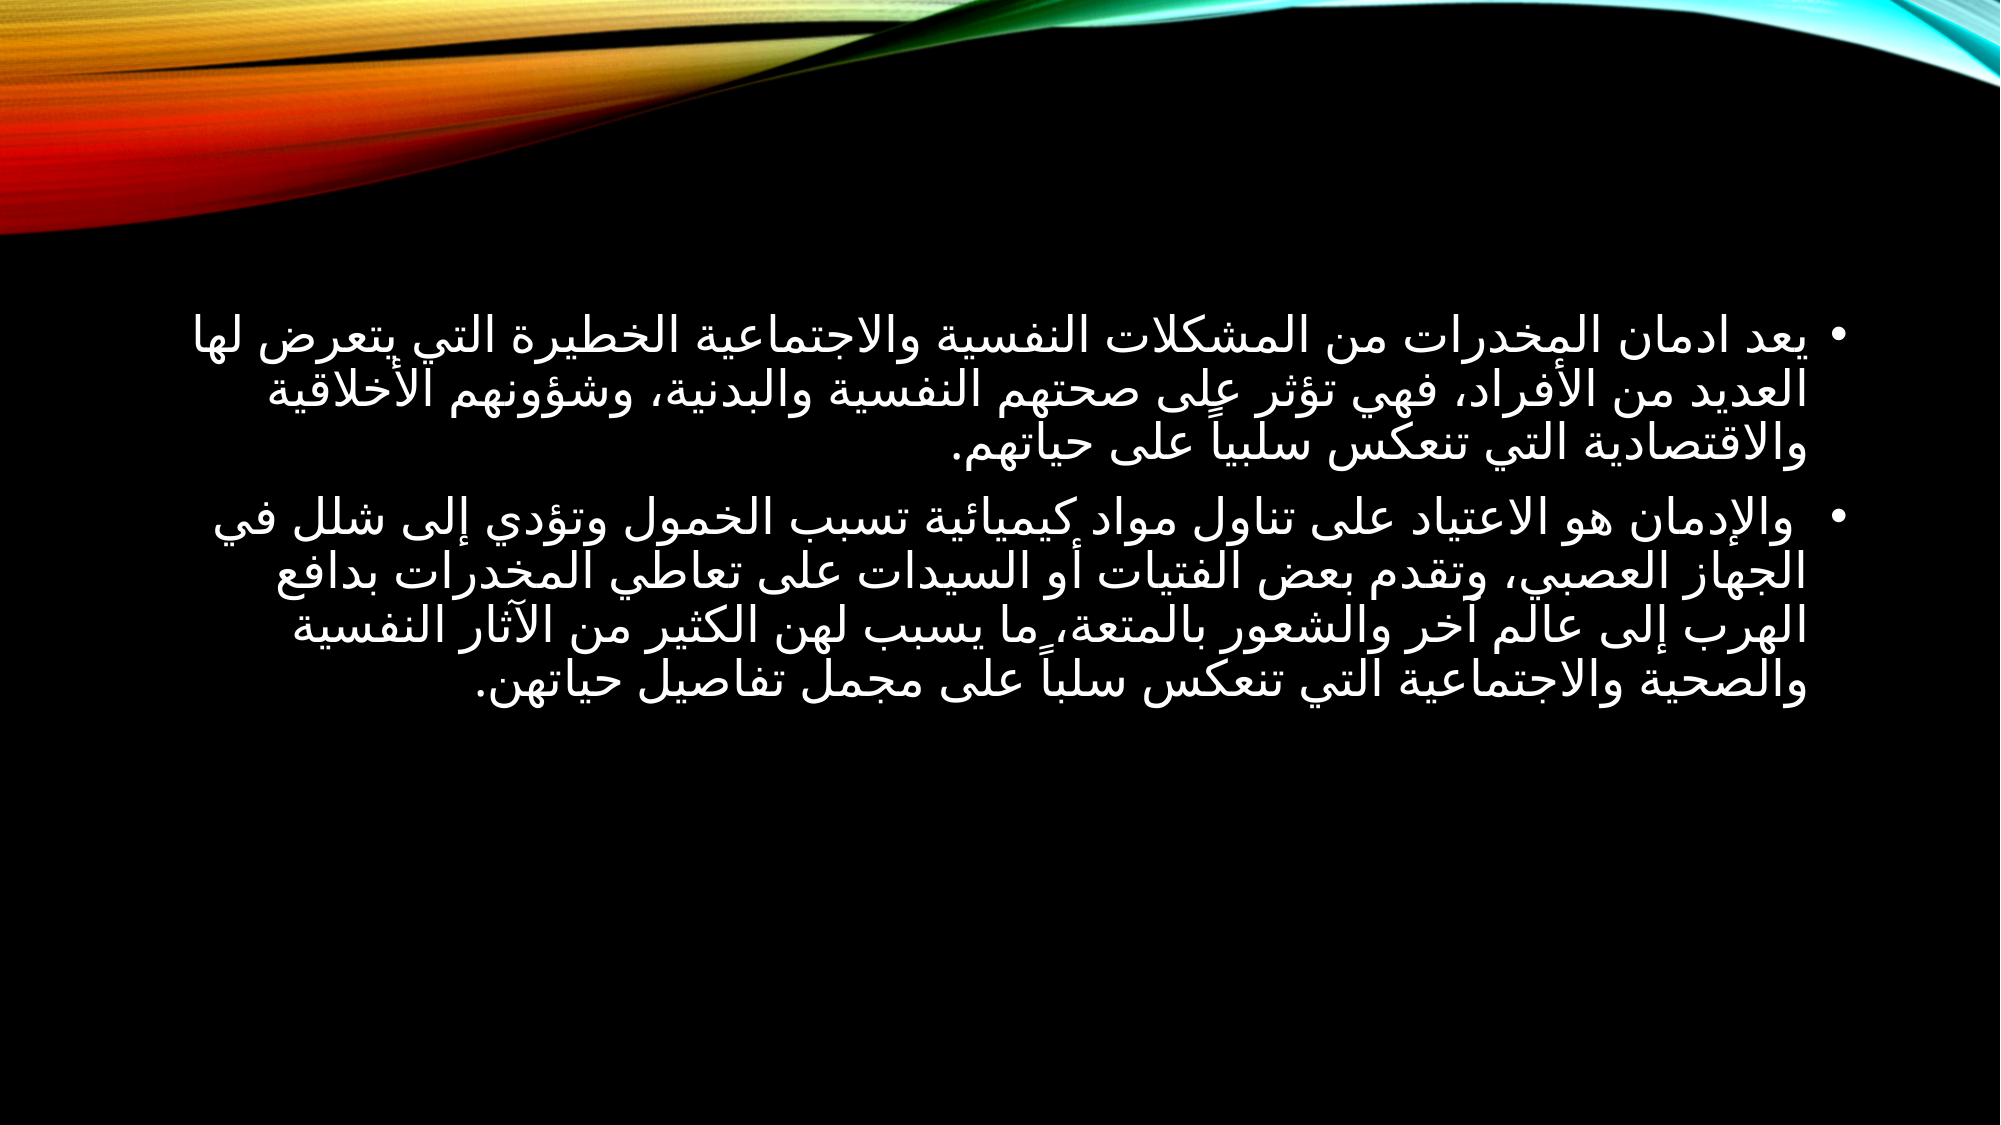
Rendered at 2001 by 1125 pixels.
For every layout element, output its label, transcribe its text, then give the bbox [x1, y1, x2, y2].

list يعد ادمان المخدرات من المشكلات النفسية والاجتماعية الخطيرة التي يتعرض لها العديد من الأفراد، فهي تؤثر على صحتهم النفسية والبدنية، وشؤونهم الأخلاقية والاقتصادية التي تنعكس سلبياً على حياتهم. والإدمان هو الاعتياد على تناول مواد كيميائية تسبب الخمول وتؤدي إلى شلل في الجهاز العصبي، وتقدم بعض الفتيات أو السيدات على تعاطي المخدرات بدافع الهرب إلى عالم آخر والشعور بالمتعة، ما يسبب لهن الكثير من الآثار النفسية والصحية والاجتماعية التي تنعكس سلباً على مجمل تفاصيل حياتهن. [137, 145, 1863, 1014]
picture [0, 0, 2000, 237]
